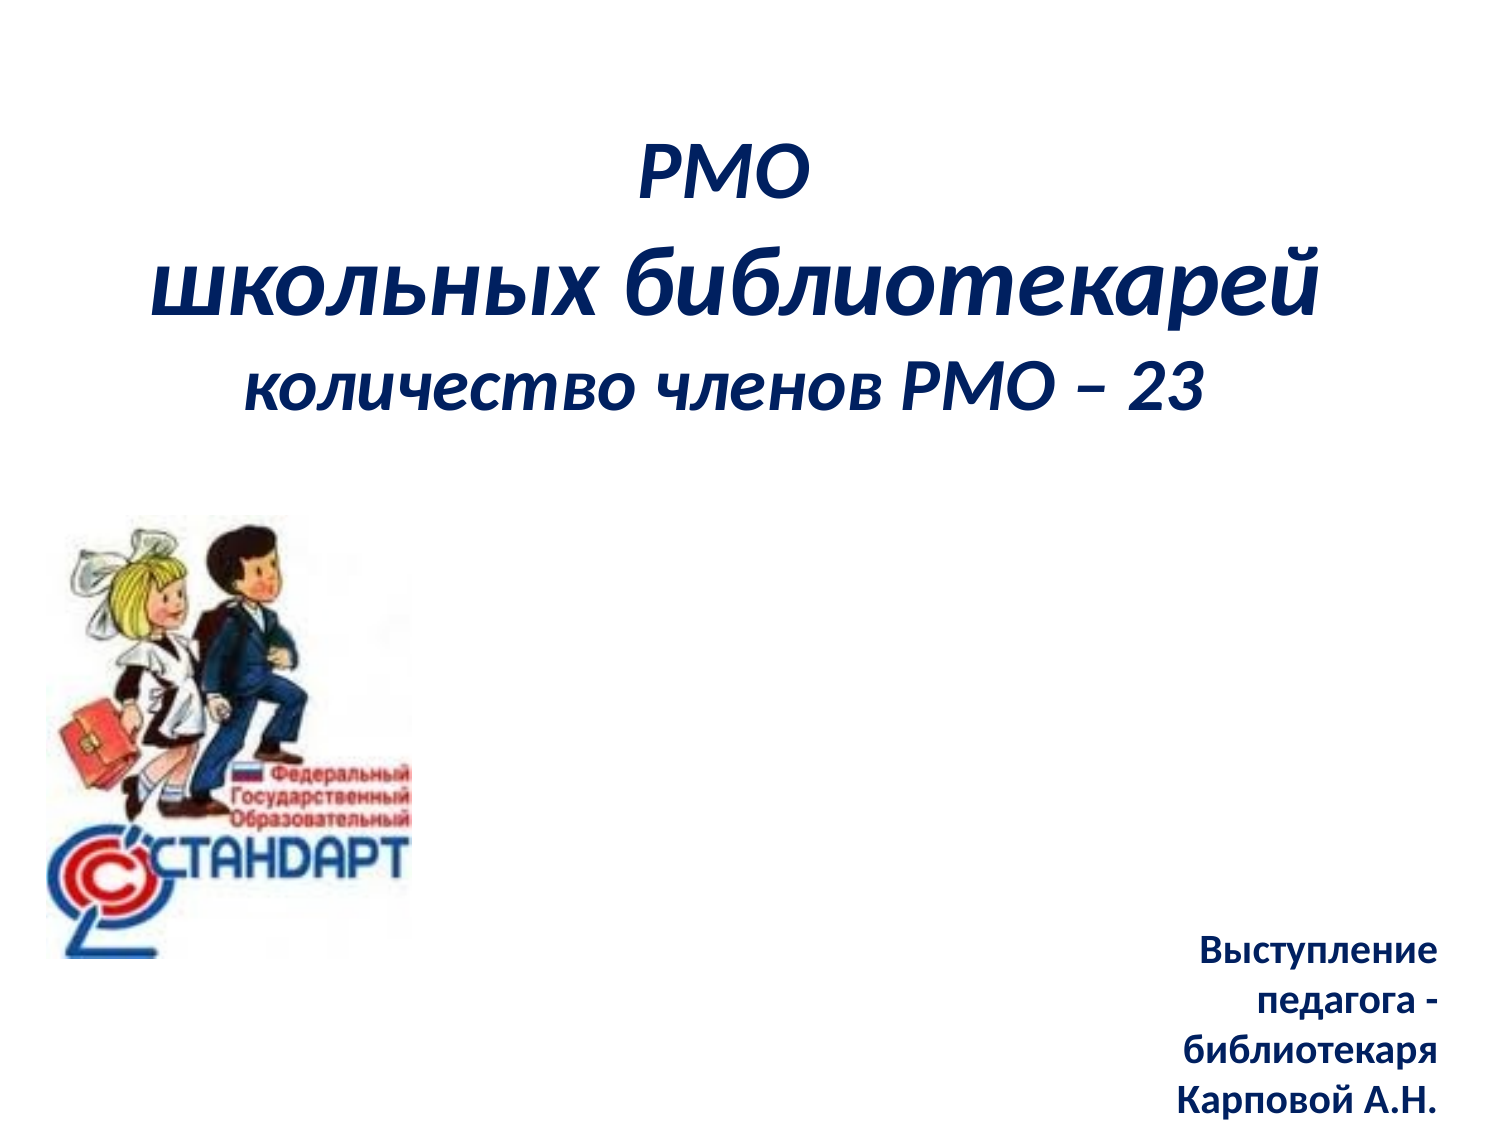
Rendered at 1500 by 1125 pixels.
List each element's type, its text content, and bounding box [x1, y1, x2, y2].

text_box Выступление педагога - библиотекаря Карповой А.Н. [1054, 913, 1454, 1125]
title РМО школьных библиотекарей количество членов РМО – 23 [41, 160, 1406, 500]
picture [46, 515, 412, 959]
